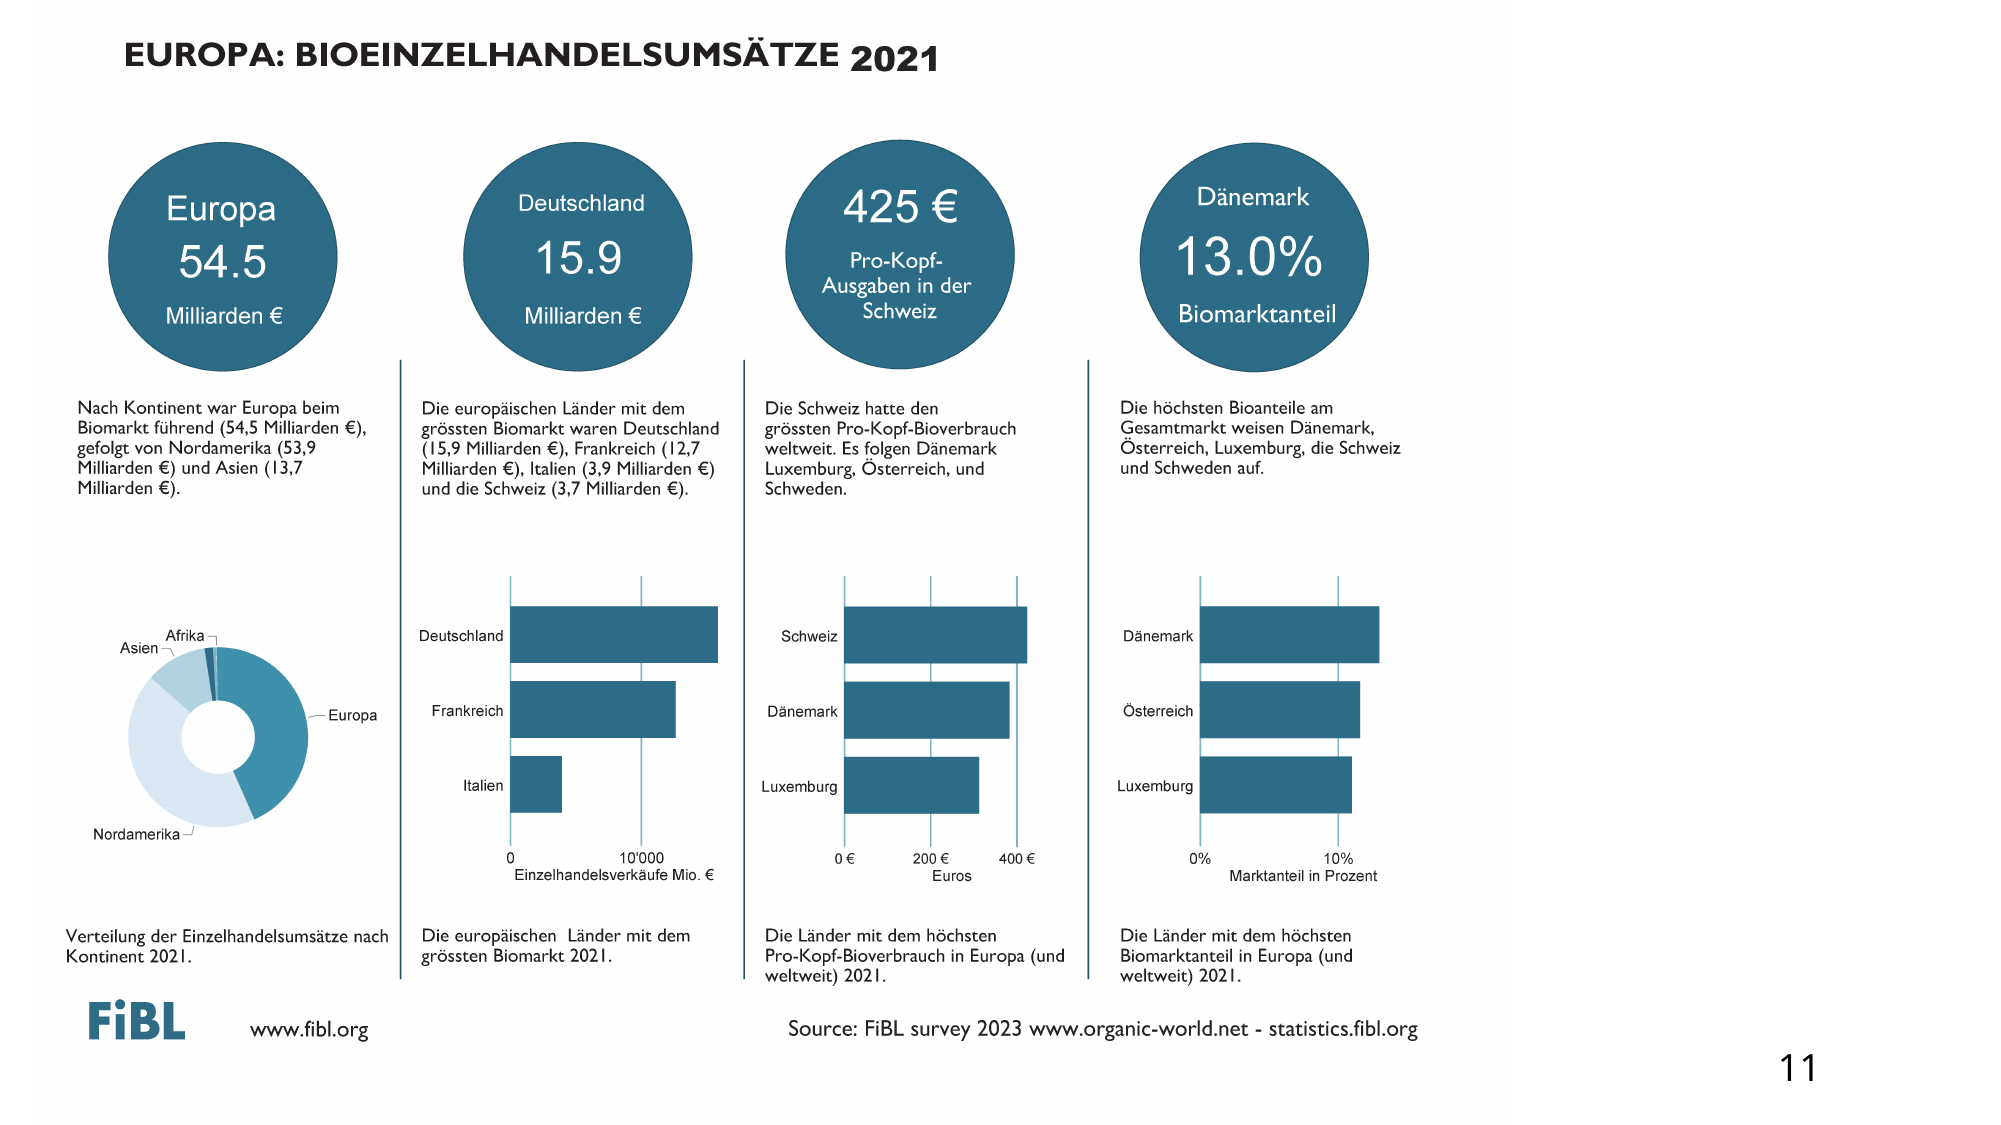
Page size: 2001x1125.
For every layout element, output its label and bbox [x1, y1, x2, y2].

picture [34, 0, 1506, 1125]
